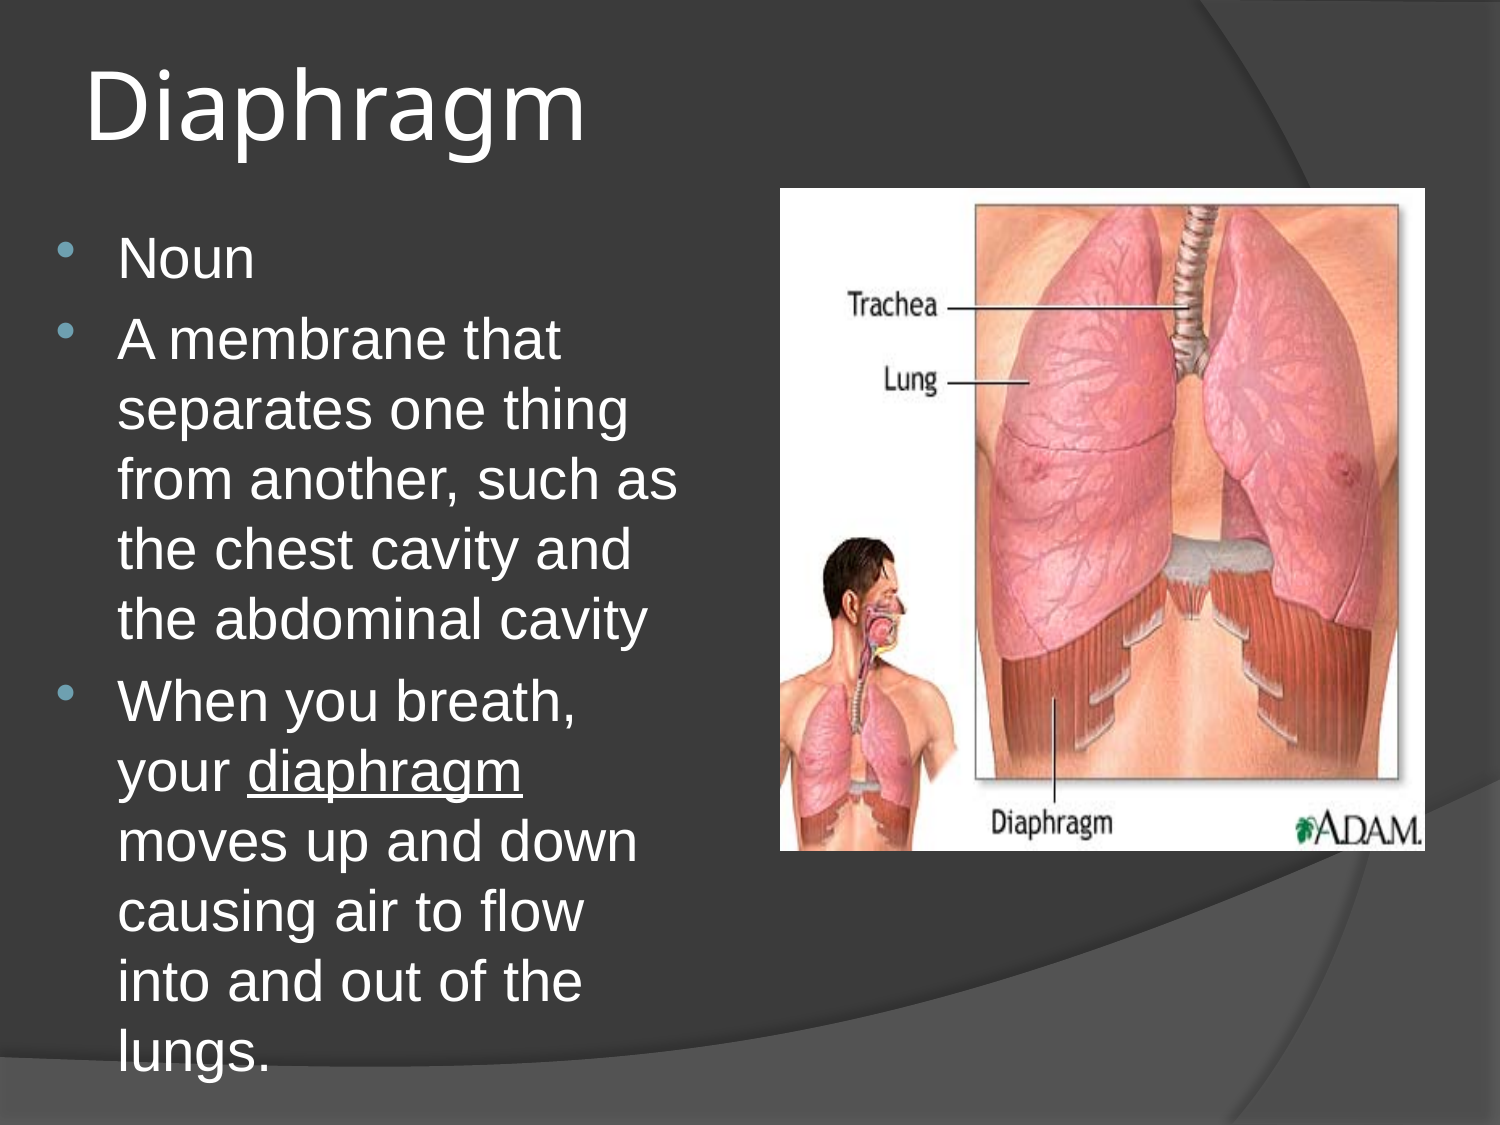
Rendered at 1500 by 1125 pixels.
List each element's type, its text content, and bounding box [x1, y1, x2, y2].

list Noun A membrane that separates one thing from another, such as the chest cavity and the abdominal cavity When you breath, your diaphragm moves up and down causing air to flow into and out of the lungs. [37, 212, 700, 1125]
title Diaphragm [75, 17, 1410, 188]
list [779, 112, 1426, 927]
